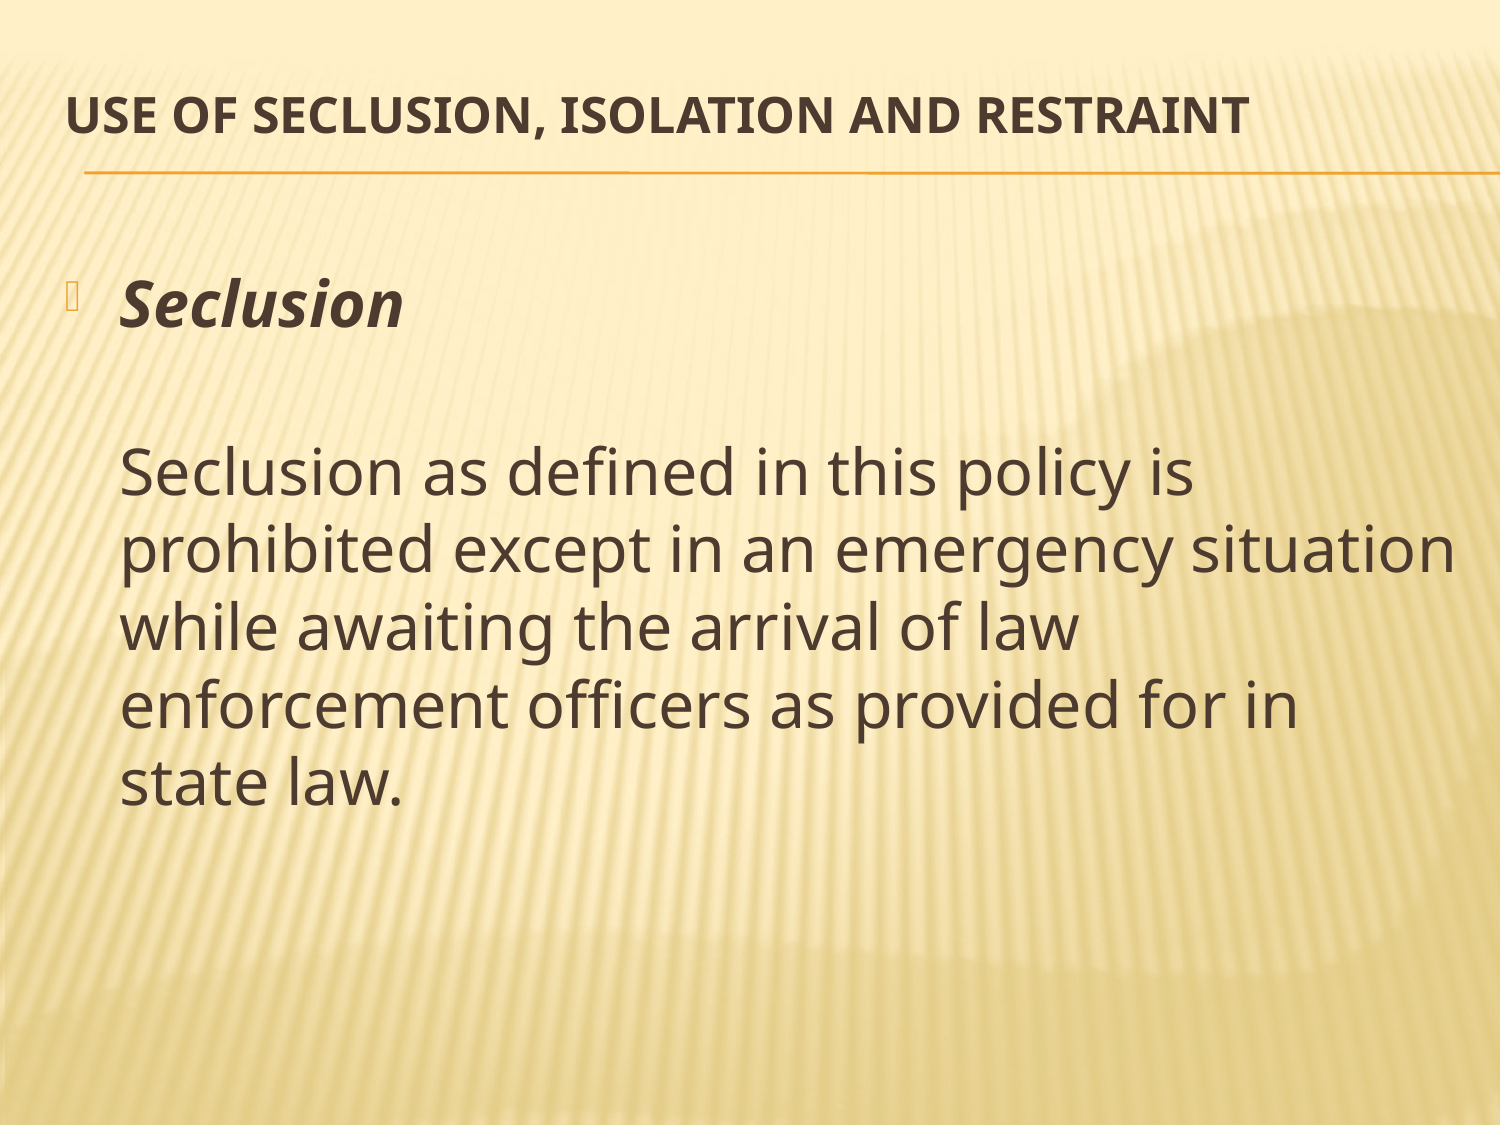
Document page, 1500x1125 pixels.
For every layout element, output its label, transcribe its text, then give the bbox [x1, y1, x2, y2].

title Use of Seclusion, Isolation and Restraint [50, 75, 1475, 213]
list Seclusion Seclusion as defined in this policy is prohibited except in an emergency situation while awaiting the arrival of law enforcement officers as provided for in state law. [50, 254, 1475, 998]
